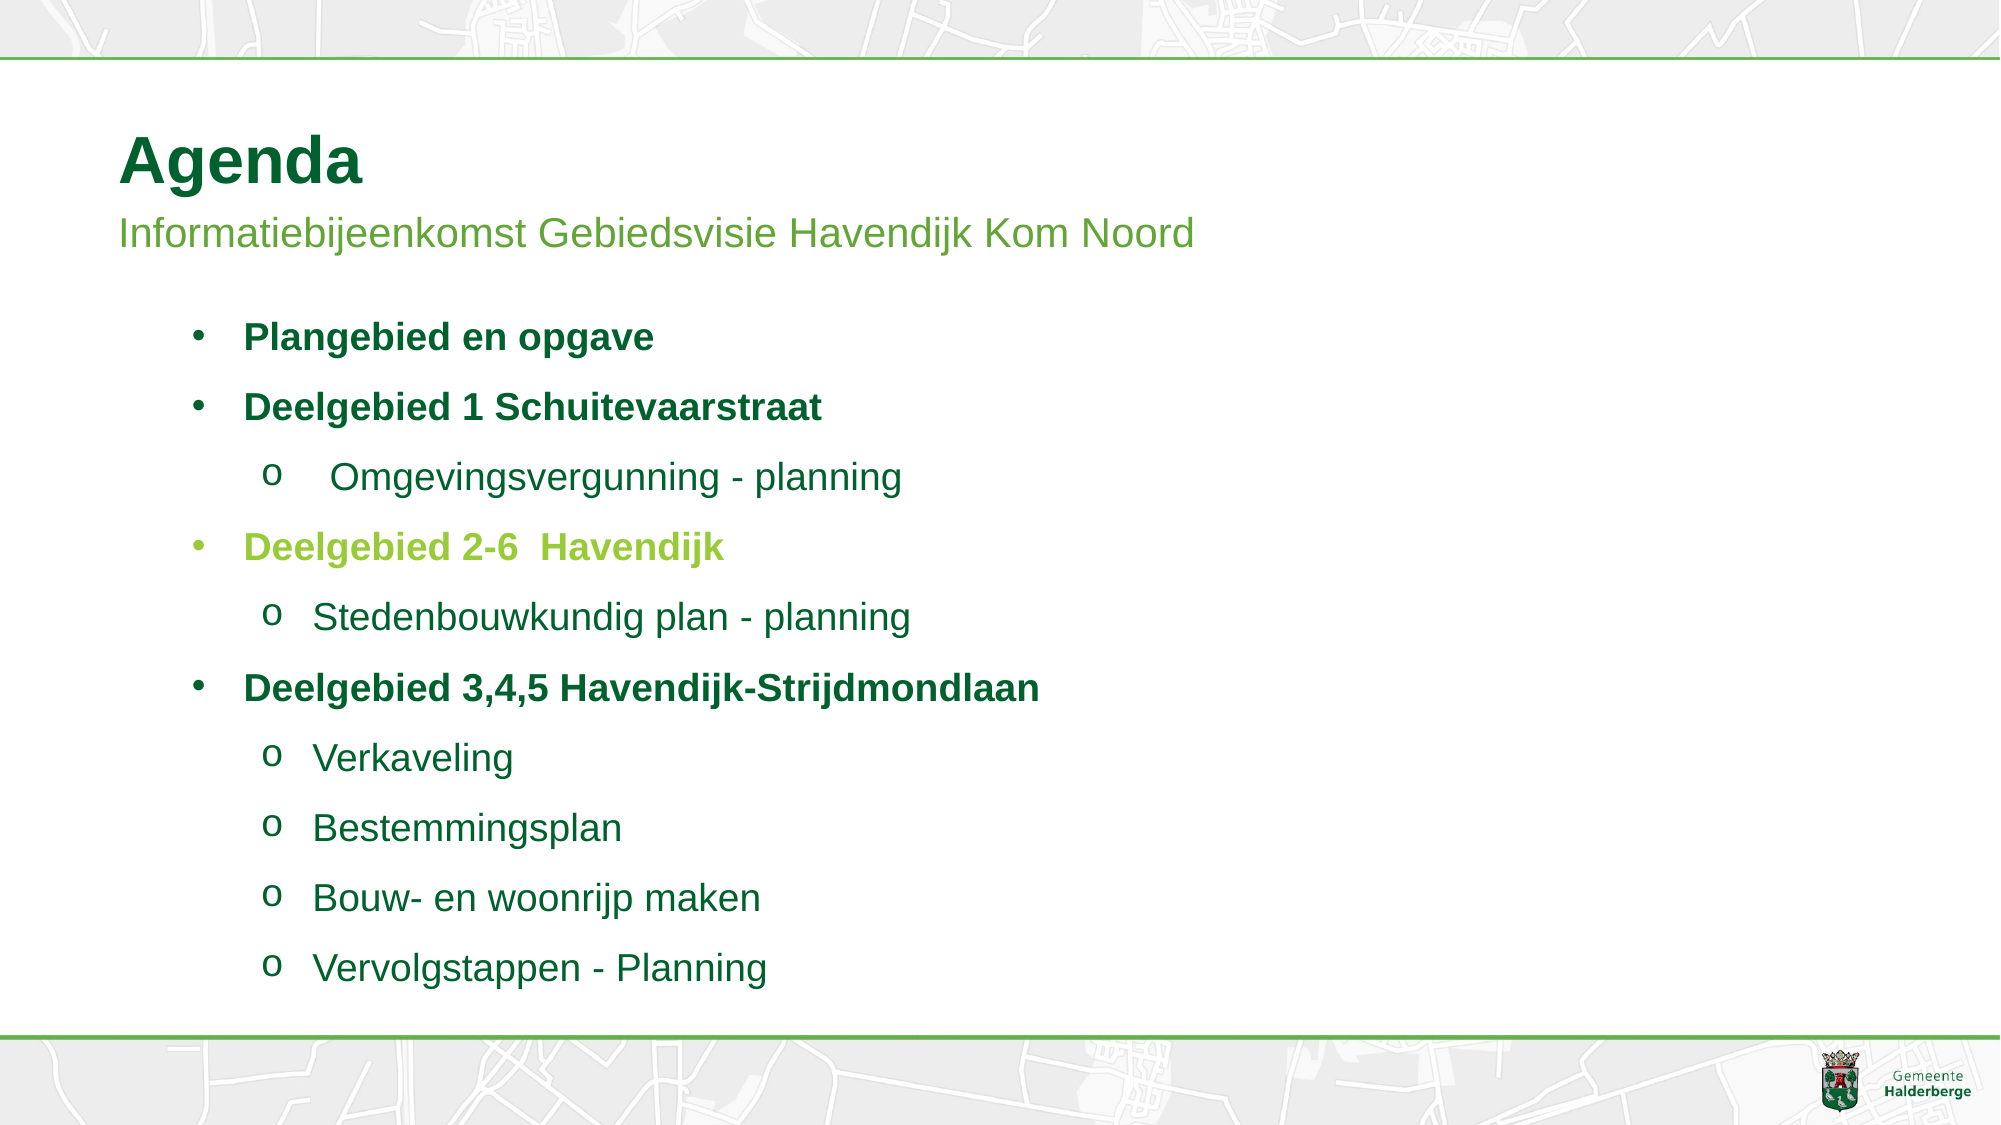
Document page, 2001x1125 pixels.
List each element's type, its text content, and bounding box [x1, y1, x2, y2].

text_box Plangebied en opgave Deelgebied 1 Schuitevaarstraat Omgevingsvergunning - planning Deelgebied 2-6 Havendijk Stedenbouwkundig plan - planning Deelgebied 3,4,5 Havendijk-Strijdmondlaan Verkaveling Bestemmingsplan Bouw- en woonrijp maken Vervolgstappen - Planning [191, 280, 1880, 999]
text_box Agenda [118, 94, 1880, 229]
text_box Informatiebijeenkomst Gebiedsvisie Havendijk Kom Noord [118, 206, 1819, 257]
picture [0, 0, 2000, 1125]
